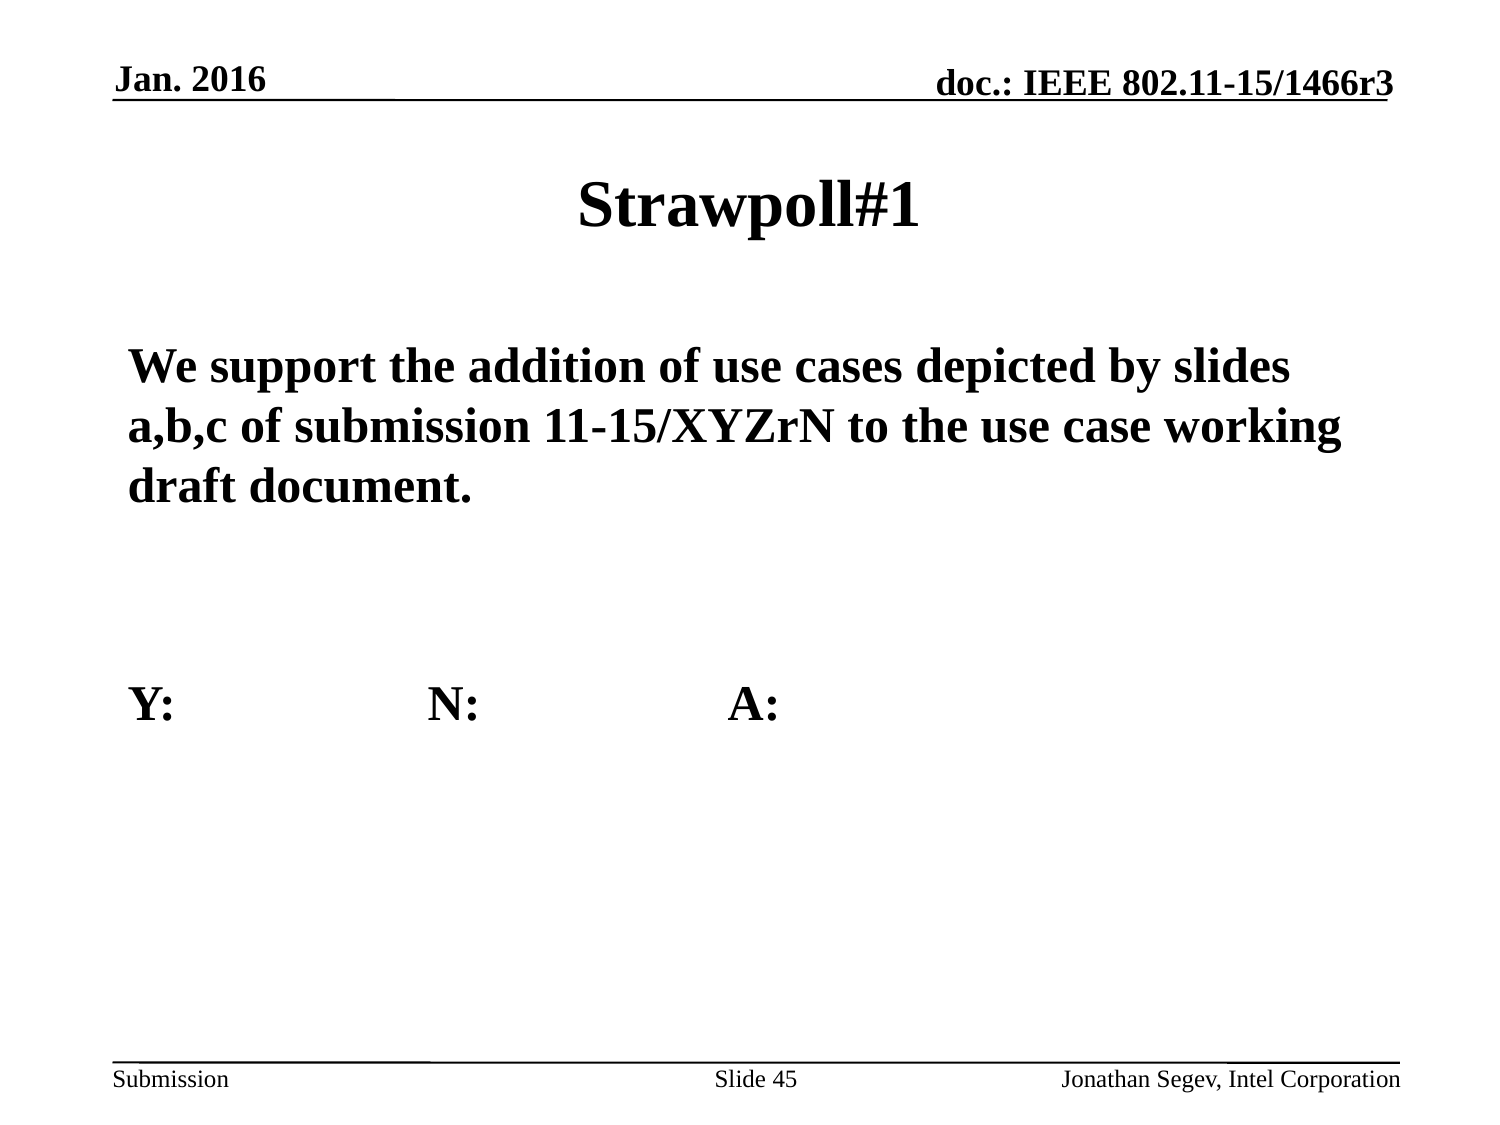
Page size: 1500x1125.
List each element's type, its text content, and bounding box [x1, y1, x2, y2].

slide_number Slide 45 [712, 1061, 800, 1123]
footer Jonathan Segev, Intel Corporation [878, 1061, 1402, 1093]
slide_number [114, 54, 423, 100]
list We support the addition of use cases depicted by slides a,b,c of submission 11-15/XYZrN to the use case working draft document. Y: N: A: [112, 324, 1388, 1000]
title Strawpoll#1 [112, 112, 1388, 288]
